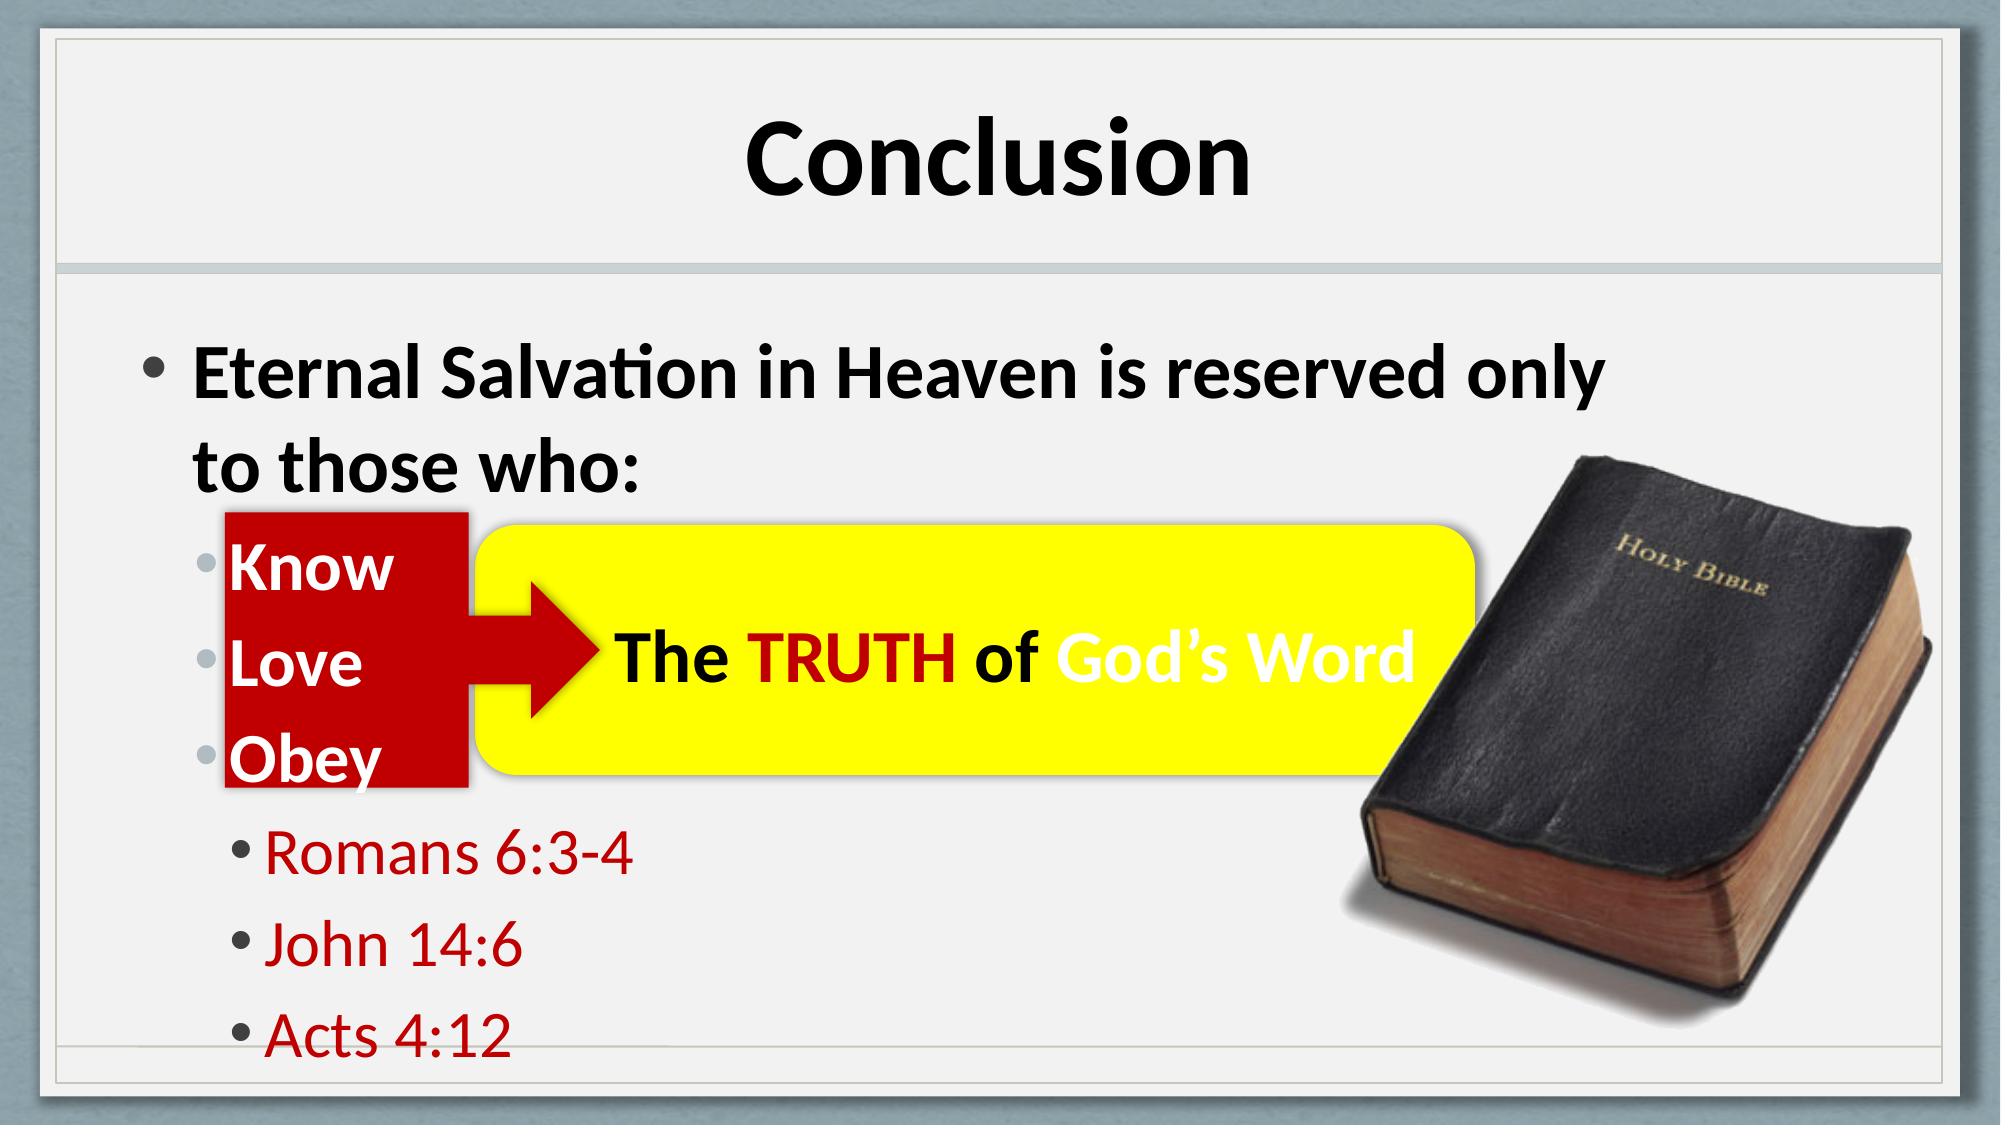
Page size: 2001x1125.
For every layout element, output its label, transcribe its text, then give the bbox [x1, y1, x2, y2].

list Eternal Salvation in Heaven is reserved only to those who: Know Love Obey Romans 6:3-4 John 14:6 Acts 4:12 [125, 312, 1700, 1085]
title Conclusion [196, 40, 1804, 260]
text_box The TRUTH of God’s Word [600, 599, 1304, 705]
picture [1311, 386, 1976, 1076]
